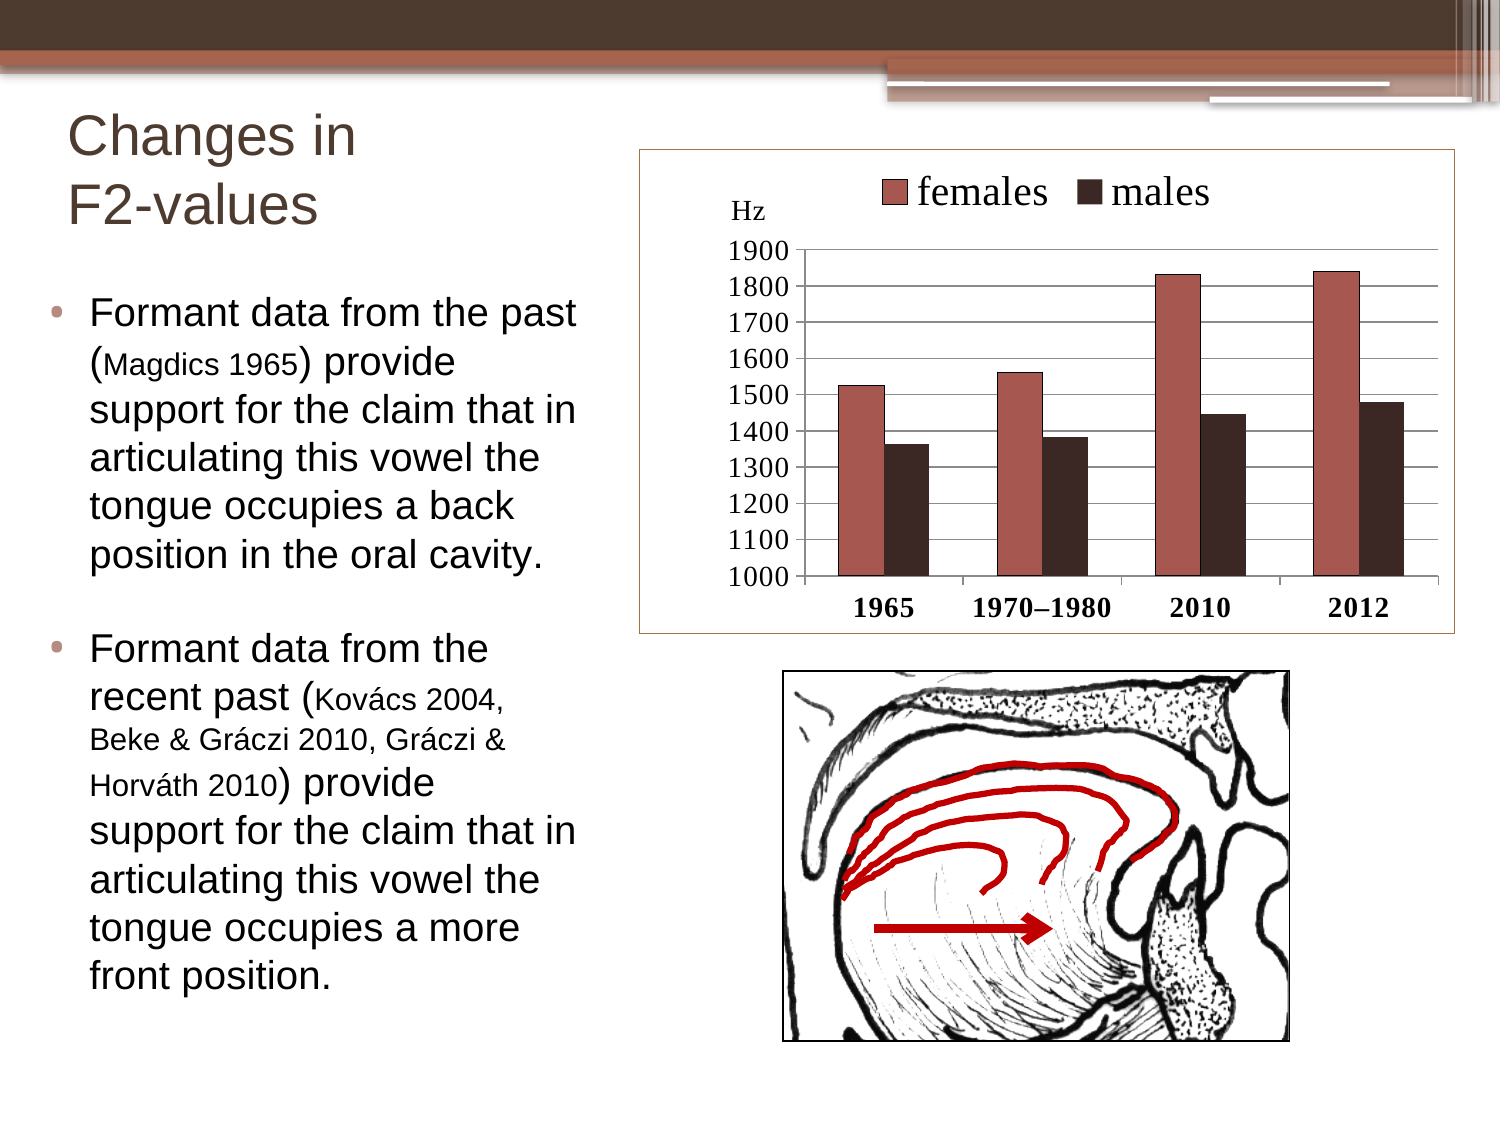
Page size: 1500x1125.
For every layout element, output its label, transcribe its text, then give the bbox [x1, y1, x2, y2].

list Formant data from the past (Magdics 1965) provide support for the claim that in articulating this vowel the tongue occupies a back position in the oral cavity. Formant data from the recent past (Kovács 2004, Beke & Gráczi 2010, Gráczi & Horváth 2010) provide support for the claim that in articulating this vowel the tongue occupies a more front position. [17, 278, 597, 1045]
title Changes in F2-values [53, 90, 467, 244]
chart [639, 148, 1455, 634]
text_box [783, 671, 1289, 1041]
